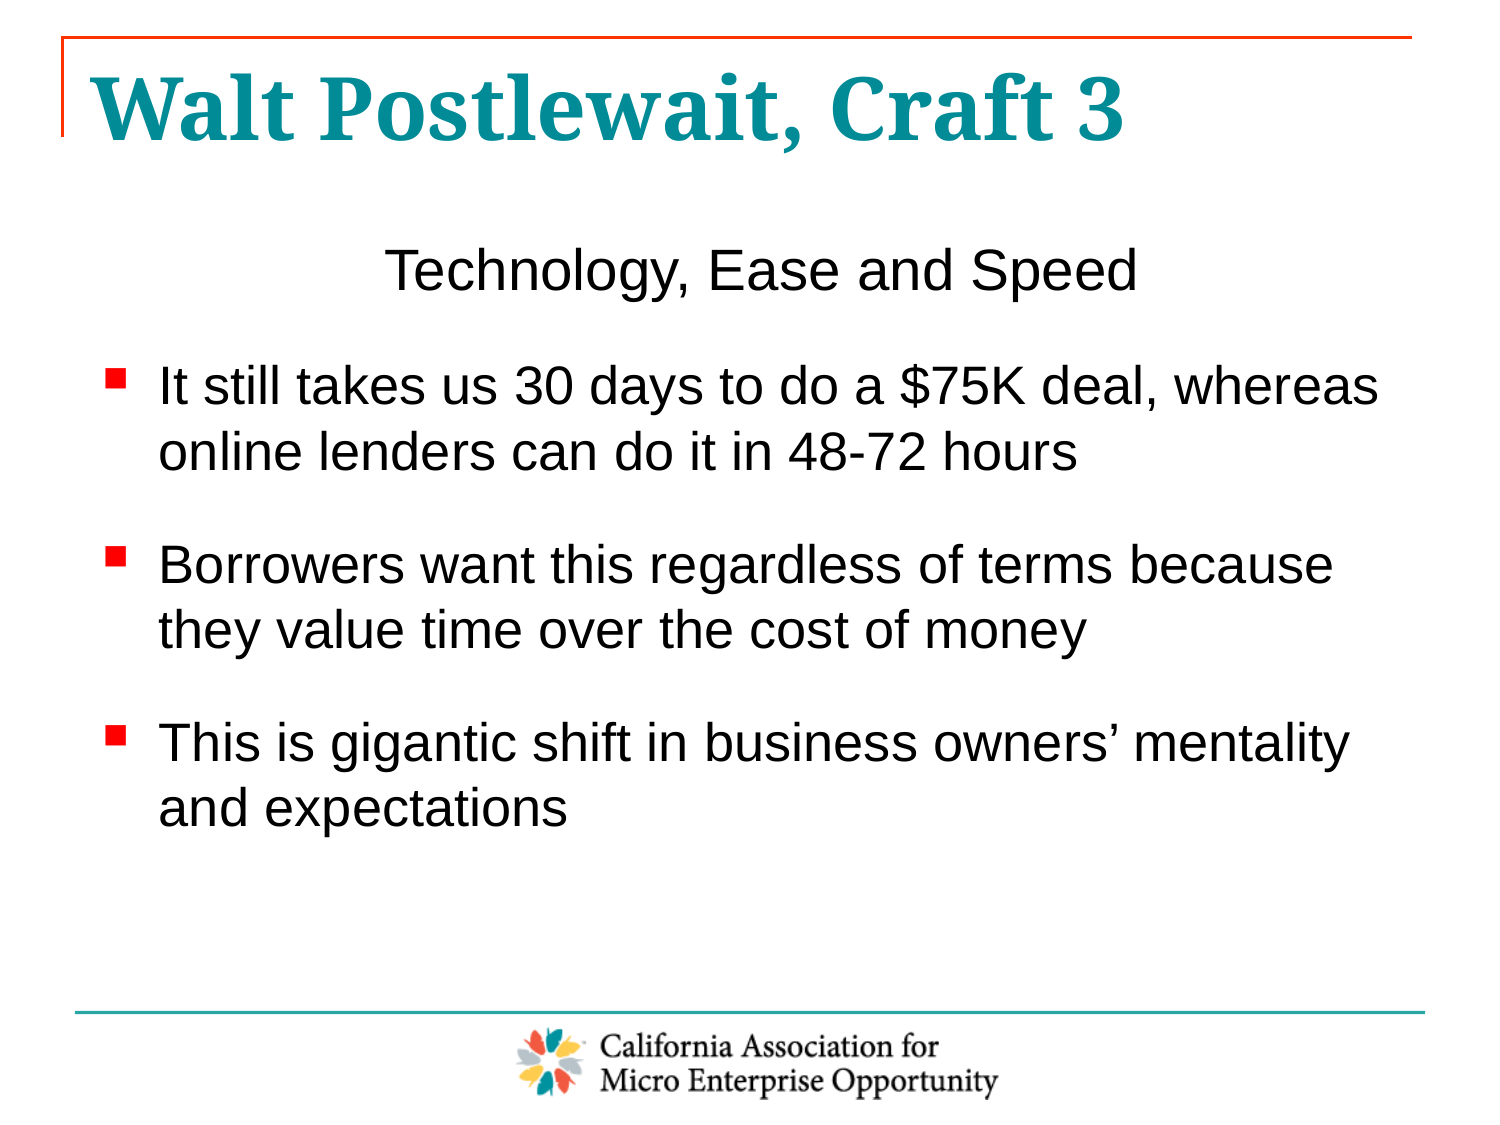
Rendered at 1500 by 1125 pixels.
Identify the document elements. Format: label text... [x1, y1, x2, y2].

list Technology, Ease and Speed It still takes us 30 days to do a $75K deal, whereas online lenders can do it in 48-72 hours Borrowers want this regardless of terms because they value time over the cost of money This is gigantic shift in business owners’ mentality and expectations [87, 224, 1438, 1026]
title Walt Postlewait, Craft 3 [75, 45, 1425, 225]
picture [512, 1026, 1000, 1100]
